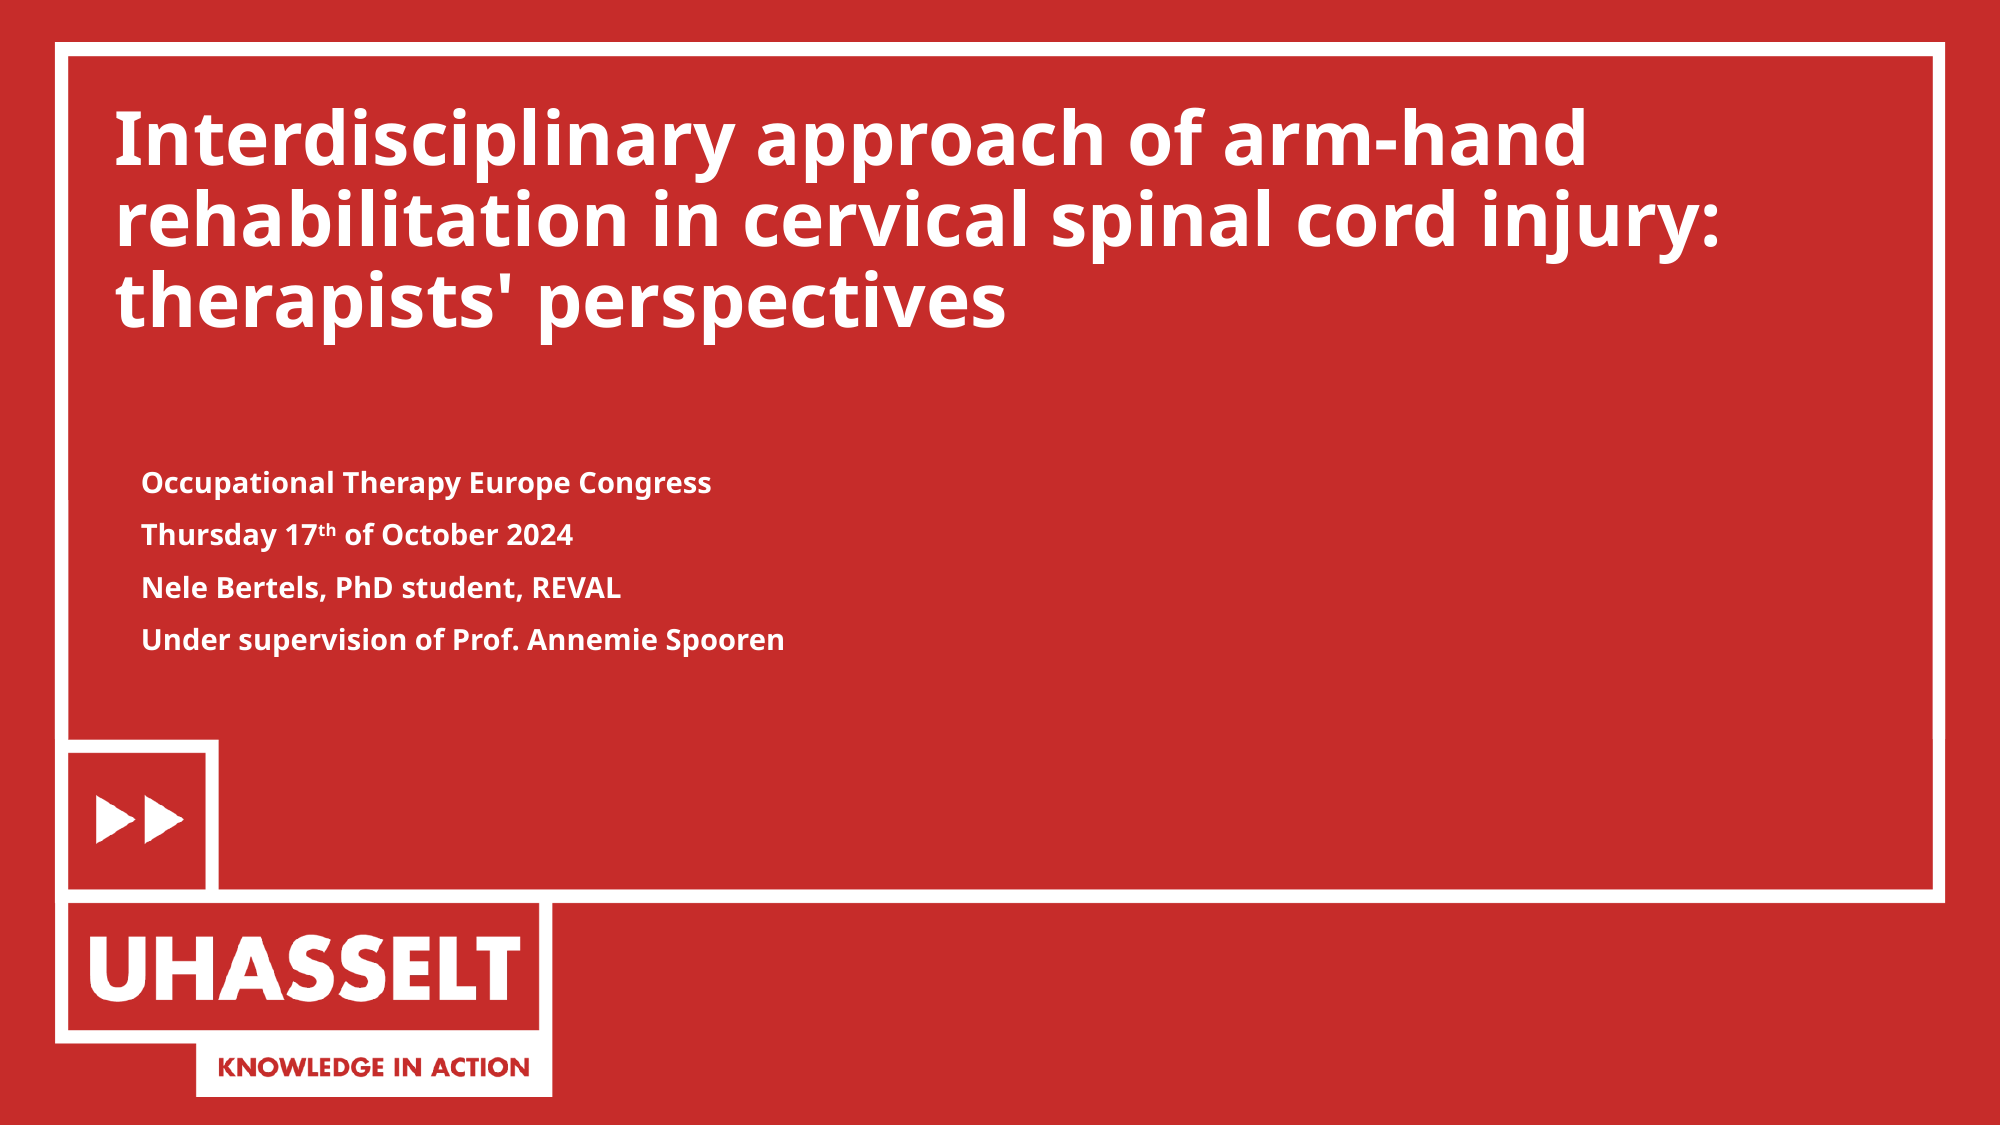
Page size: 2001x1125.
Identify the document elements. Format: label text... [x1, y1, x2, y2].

text_box Occupational Therapy Europe Congress Thursday 17th of October 2024 Nele Bertels, PhD student, REVAL Under supervision of Prof. Annemie Spooren [126, 439, 1049, 688]
picture [54, 42, 1946, 137]
title Interdisciplinary approach of arm-hand rehabilitation in cervical spinal cord injury: therapists' perspectives [99, 85, 1924, 137]
text_box [23, 137, 1977, 1000]
picture [54, 1000, 1946, 1097]
